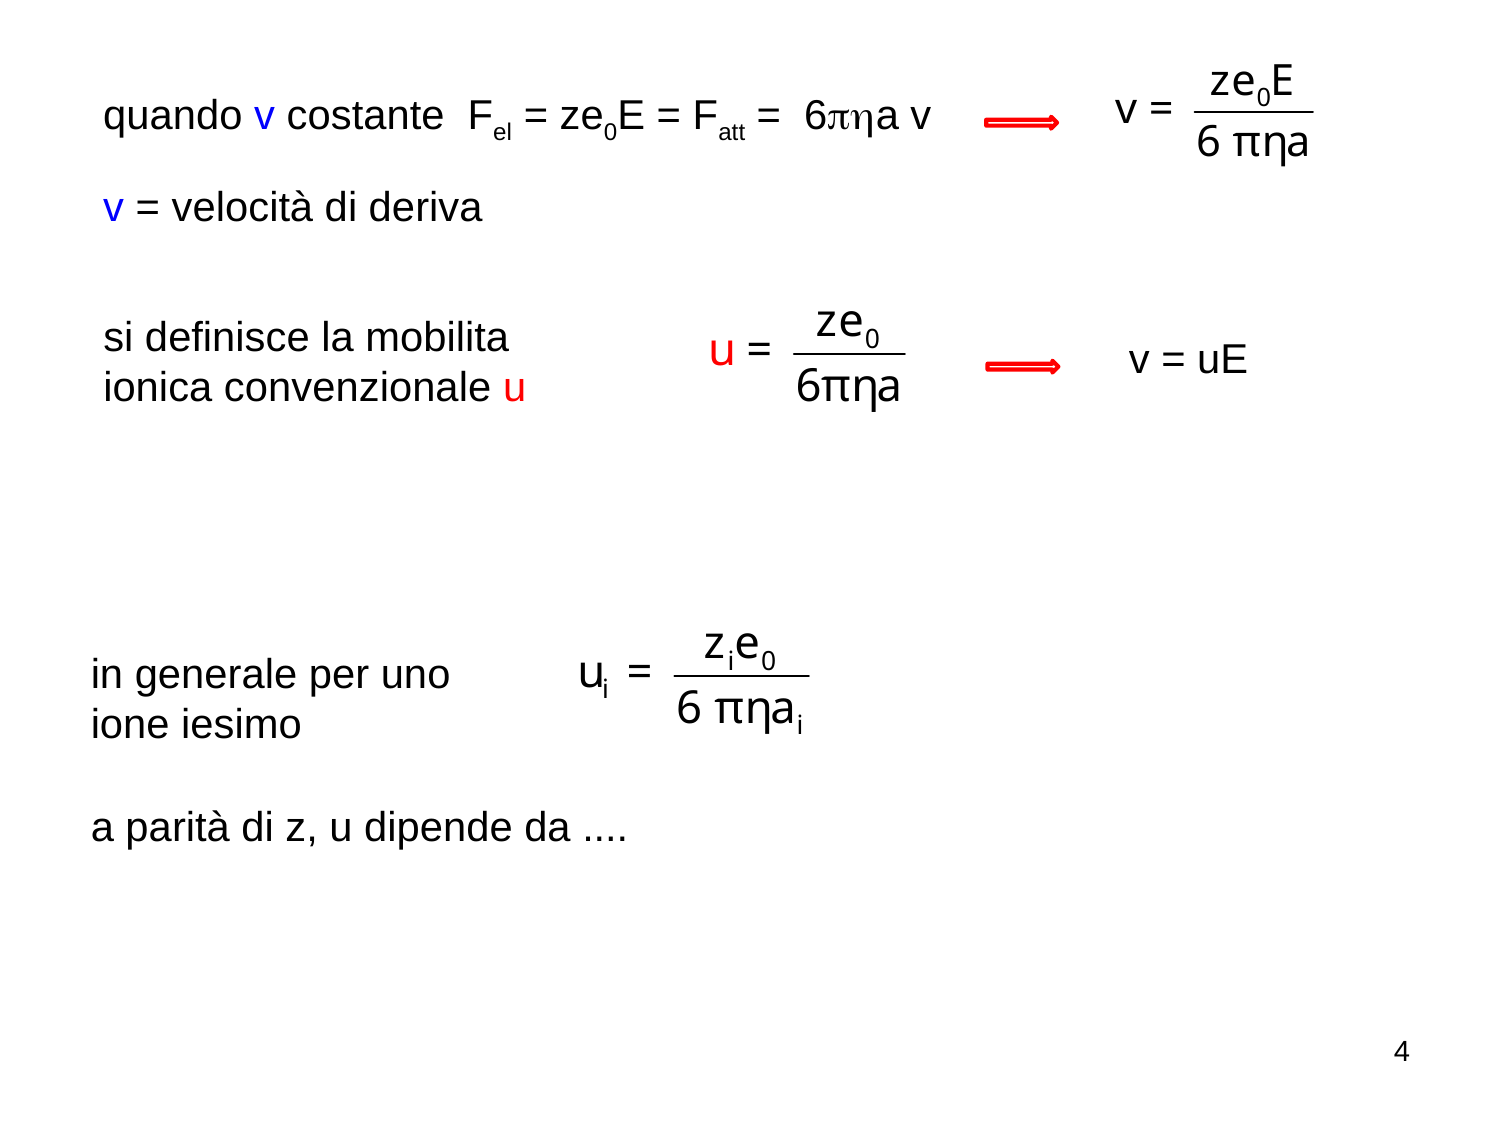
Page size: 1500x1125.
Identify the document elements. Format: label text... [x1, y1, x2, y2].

text_box v = uE [1114, 324, 1292, 390]
text_box [985, 358, 1061, 375]
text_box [687, 293, 949, 419]
text_box a parità di z, u dipende da .... [76, 792, 691, 858]
text_box [88, 90, 1103, 156]
text_box v = velocità di deriva [88, 171, 644, 237]
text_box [572, 615, 820, 745]
text_box quando v costante Fel = ze0E = Fatt = 6pa v [88, 80, 975, 153]
text_box in generale per uno ione iesimo [76, 638, 502, 754]
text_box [1108, 54, 1323, 174]
text_box si definisce la mobilita ionica convenzionale u [88, 302, 544, 418]
slide_number 4 [1074, 1024, 1425, 1103]
text_box [984, 114, 1060, 131]
